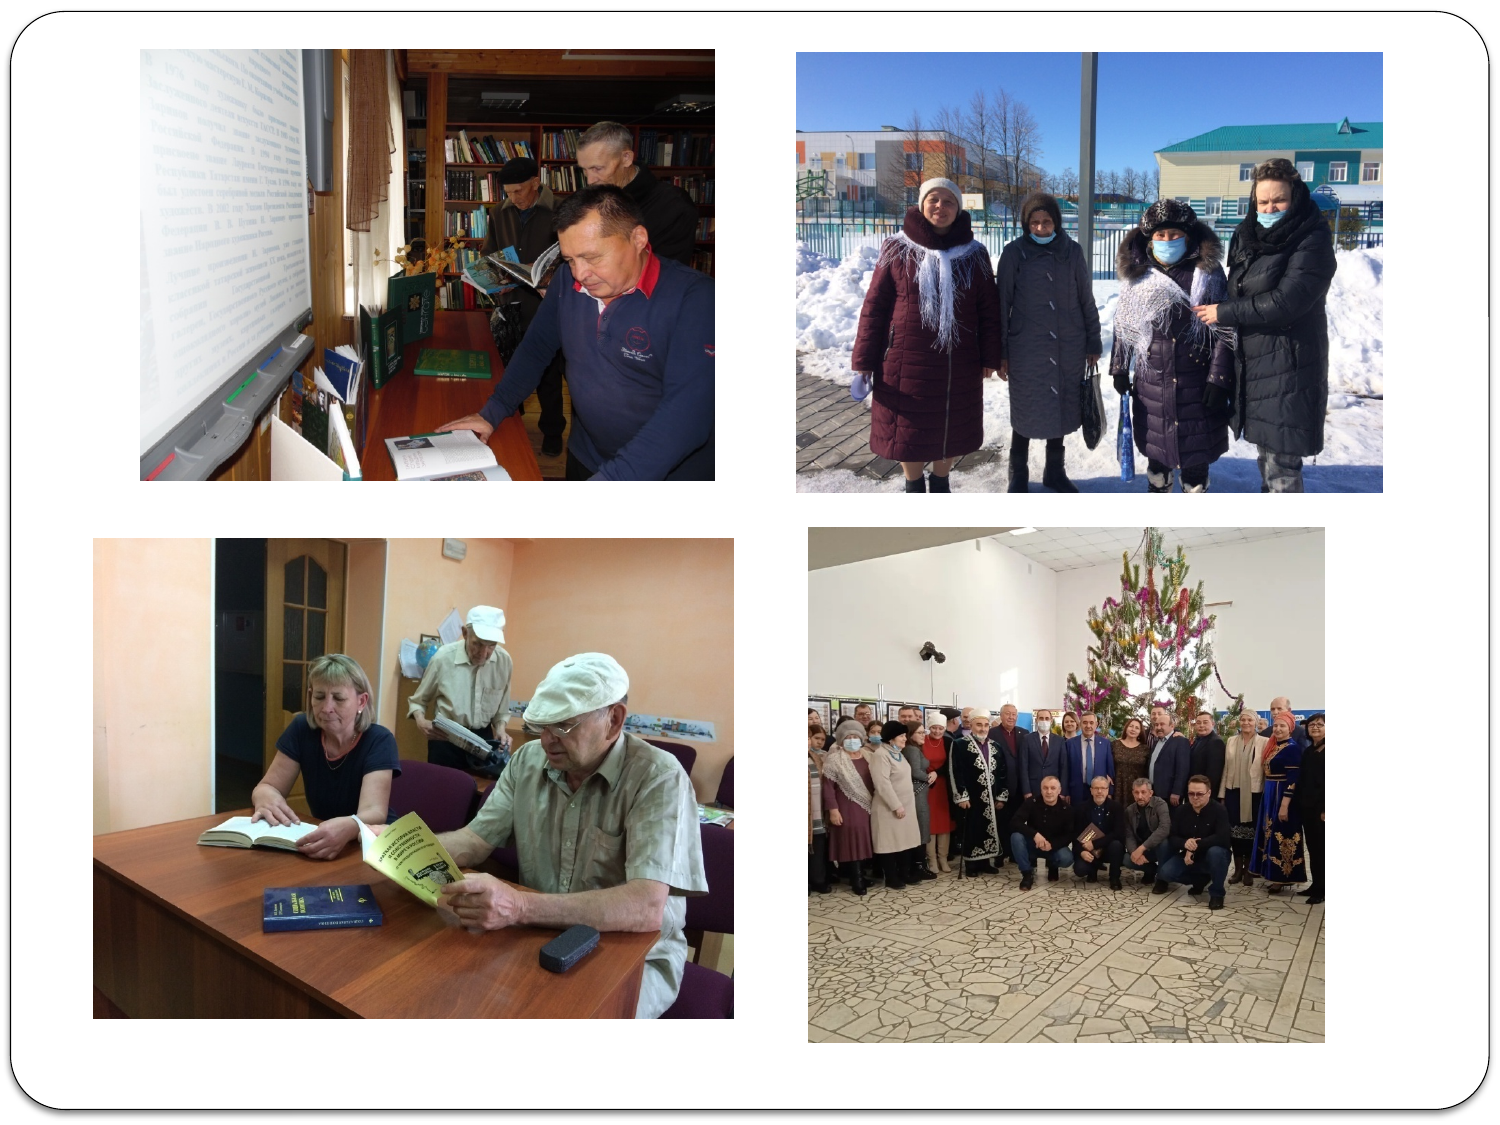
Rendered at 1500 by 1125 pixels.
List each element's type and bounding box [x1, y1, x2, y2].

list [93, 538, 734, 1020]
picture [796, 52, 1383, 493]
picture [140, 49, 716, 481]
picture [808, 527, 1325, 1044]
